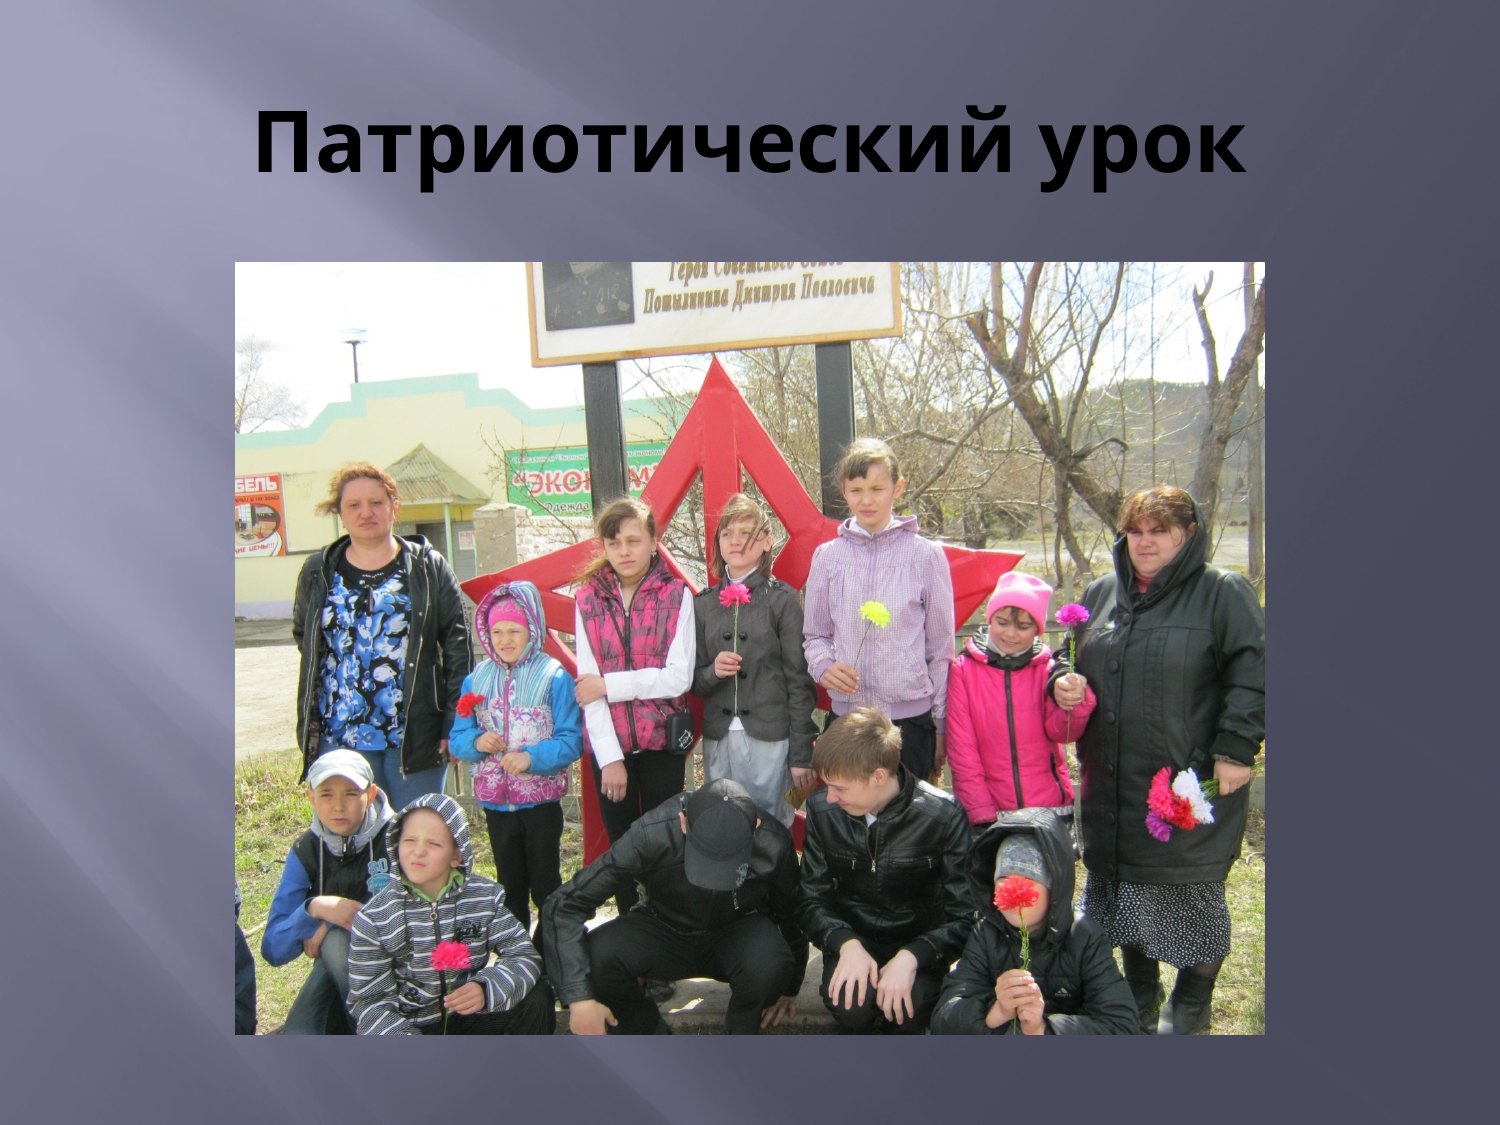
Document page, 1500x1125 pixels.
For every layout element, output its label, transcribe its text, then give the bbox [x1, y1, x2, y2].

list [235, 262, 1265, 1036]
title Патриотический урок [75, 45, 1425, 233]
